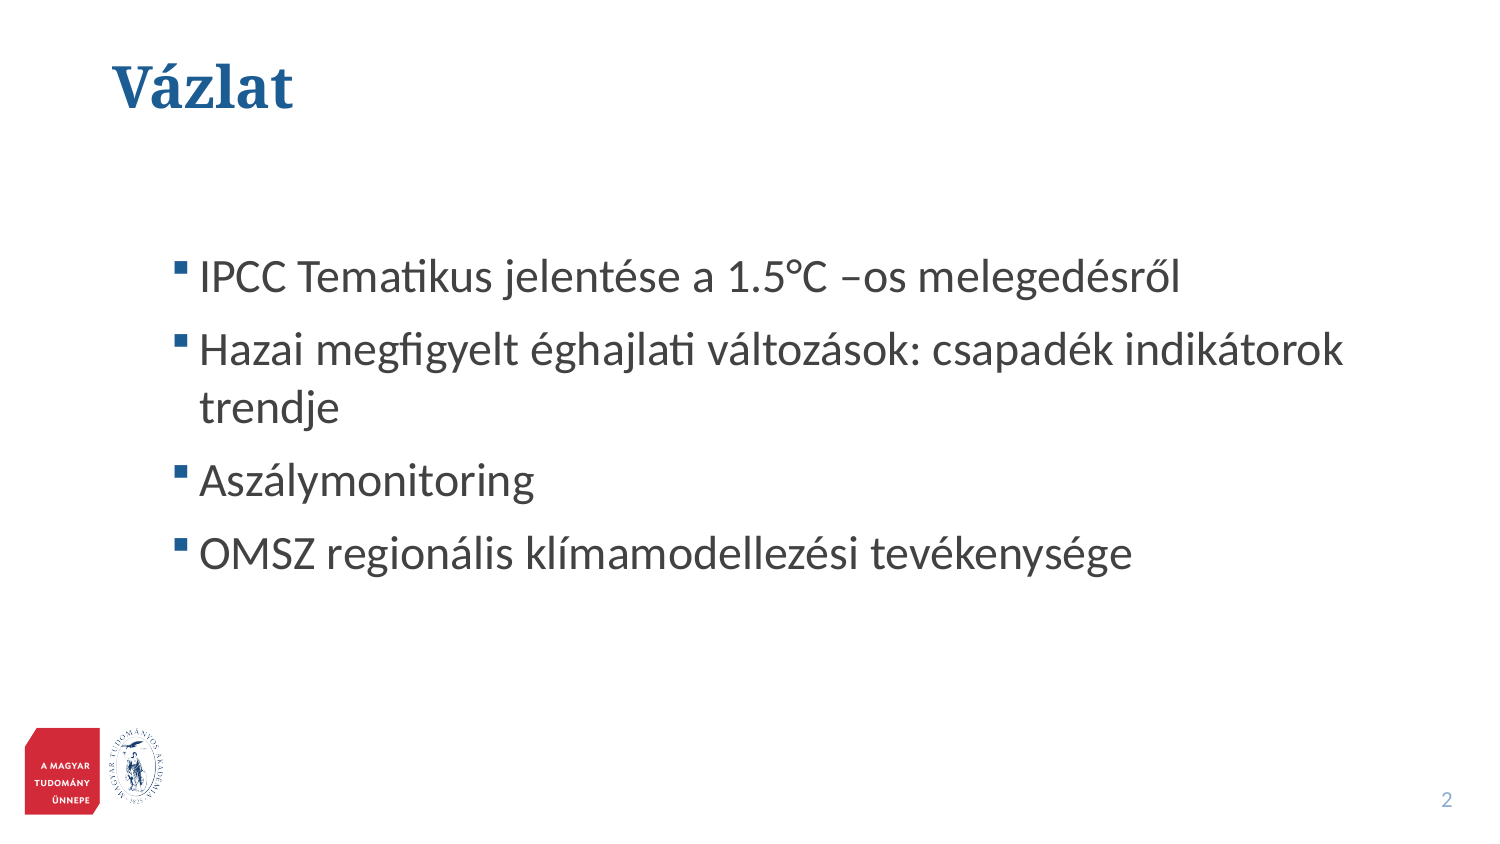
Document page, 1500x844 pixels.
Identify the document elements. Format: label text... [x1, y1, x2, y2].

picture [18, 720, 171, 821]
title Vázlat [112, 49, 1436, 191]
list IPCC Tematikus jelentése a 1.5°C –os melegedésről Hazai megfigyelt éghajlati változások: csapadék indikátorok trendje Aszálymonitoring OMSZ regionális klímamodellezési tevékenysége [171, 244, 1436, 735]
slide_number 2 [1435, 776, 1500, 822]
